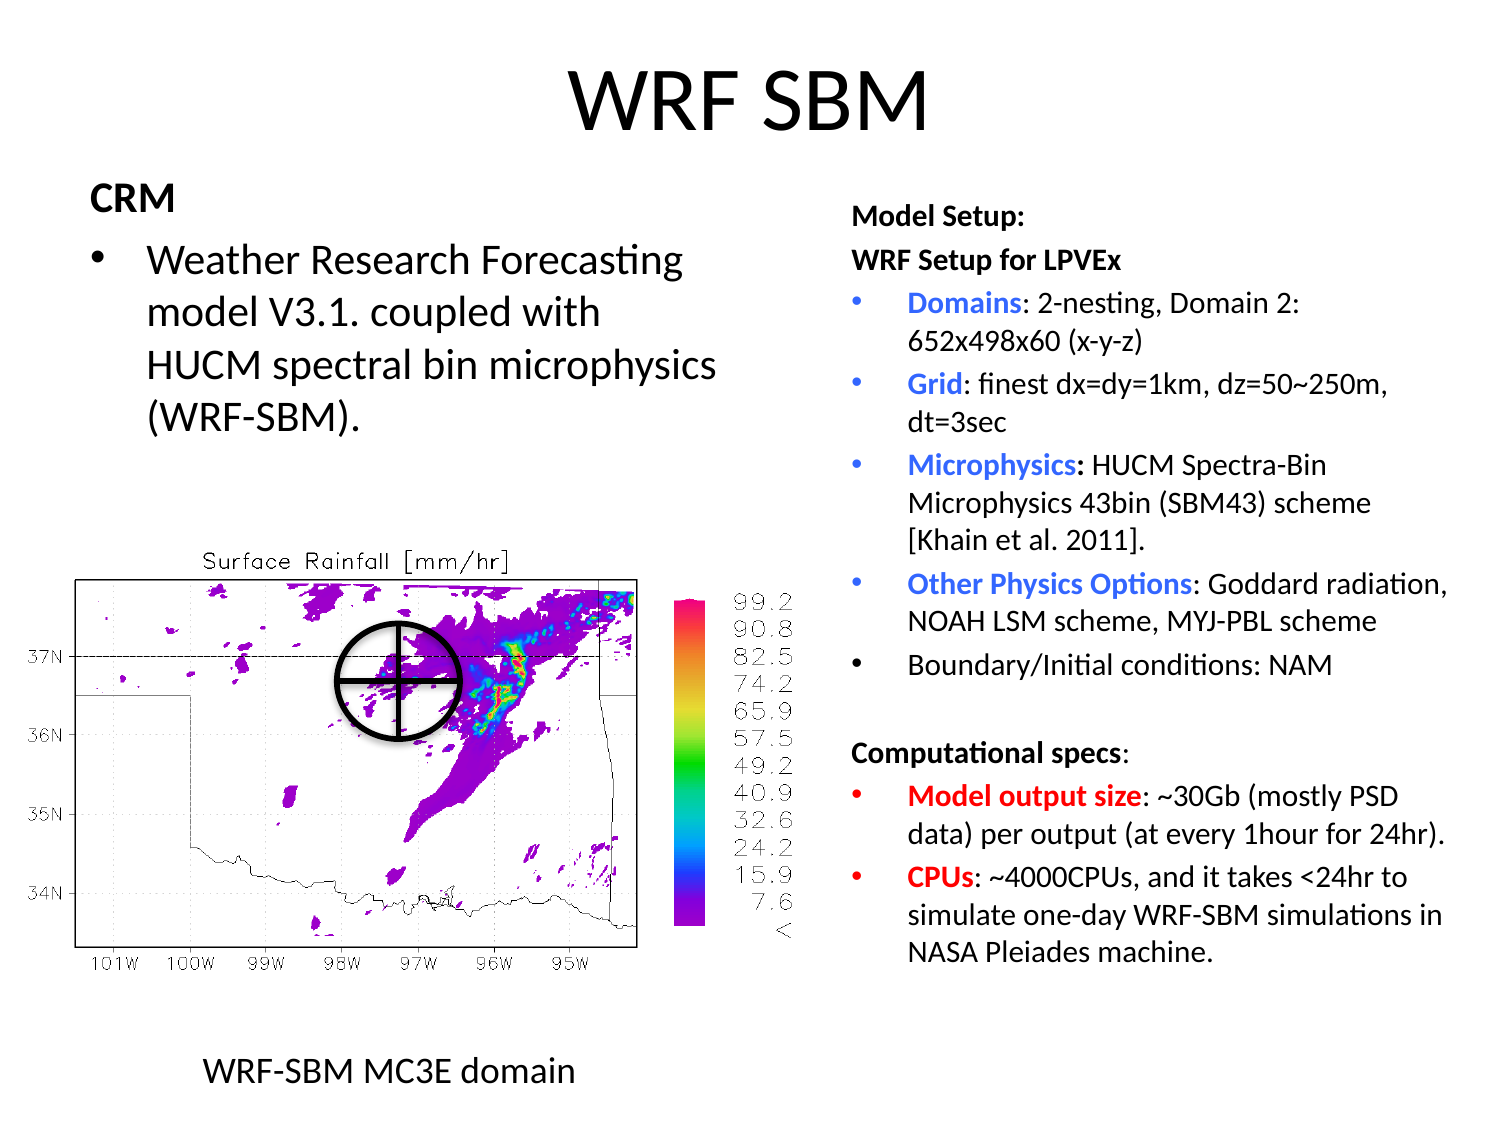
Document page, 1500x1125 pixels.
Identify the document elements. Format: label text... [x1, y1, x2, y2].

text_box WRF-SBM MC3E domain [187, 1062, 592, 1099]
title WRF SBM [75, 0, 1425, 188]
list CRM Weather Research Forecasting model V3.1. coupled with HUCM spectral bin microphysics (WRF-SBM). [75, 161, 738, 478]
text_box [1185, 452, 1217, 514]
picture [0, 503, 825, 1054]
text_box [1210, 477, 1242, 539]
list Model Setup: WRF Setup for LPVEx Domains: 2-nesting, Domain 2: 652x498x60 (x-y-z) Grid: finest dx=dy=1km, dz=50~250m, dt=3sec Microphysics: HUCM Spectra-Bin Microphysics 43bin (SBM43) scheme [Khain et al. 2011]. Other Physics Options: Goddard radiation, NOAH LSM scheme, MYJ-PBL scheme Boundary/Initial conditions: NAM Computational specs: Model output size: ~30Gb (mostly PSD data) per output (at every 1hour for 24hr). CPUs: ~4000CPUs, and it takes <24hr to simulate one-day WRF-SBM simulations in NASA Pleiades machine. [836, 187, 1471, 1050]
